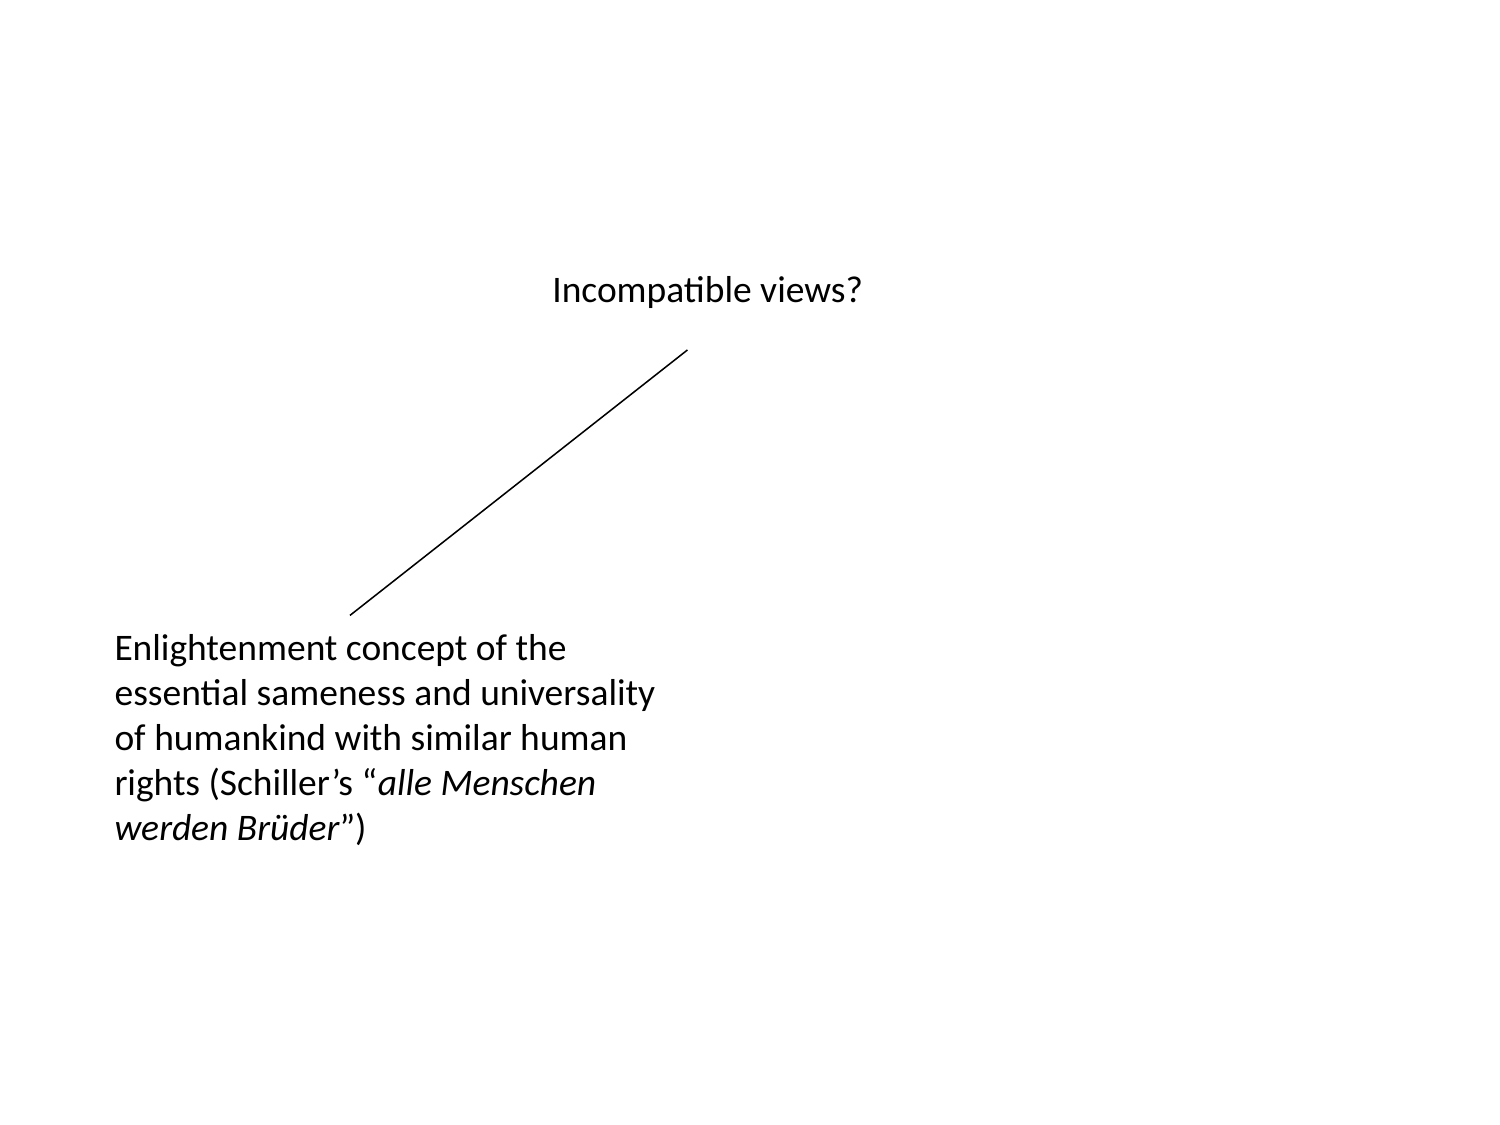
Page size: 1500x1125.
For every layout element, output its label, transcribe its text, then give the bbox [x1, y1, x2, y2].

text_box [349, 349, 688, 616]
text_box Incompatible views? [537, 257, 907, 317]
text_box Enlightenment concept of the essential sameness and universality of humankind with similar human rights (Schiller’s “alle Menschen werden Brüder”) [99, 615, 700, 856]
